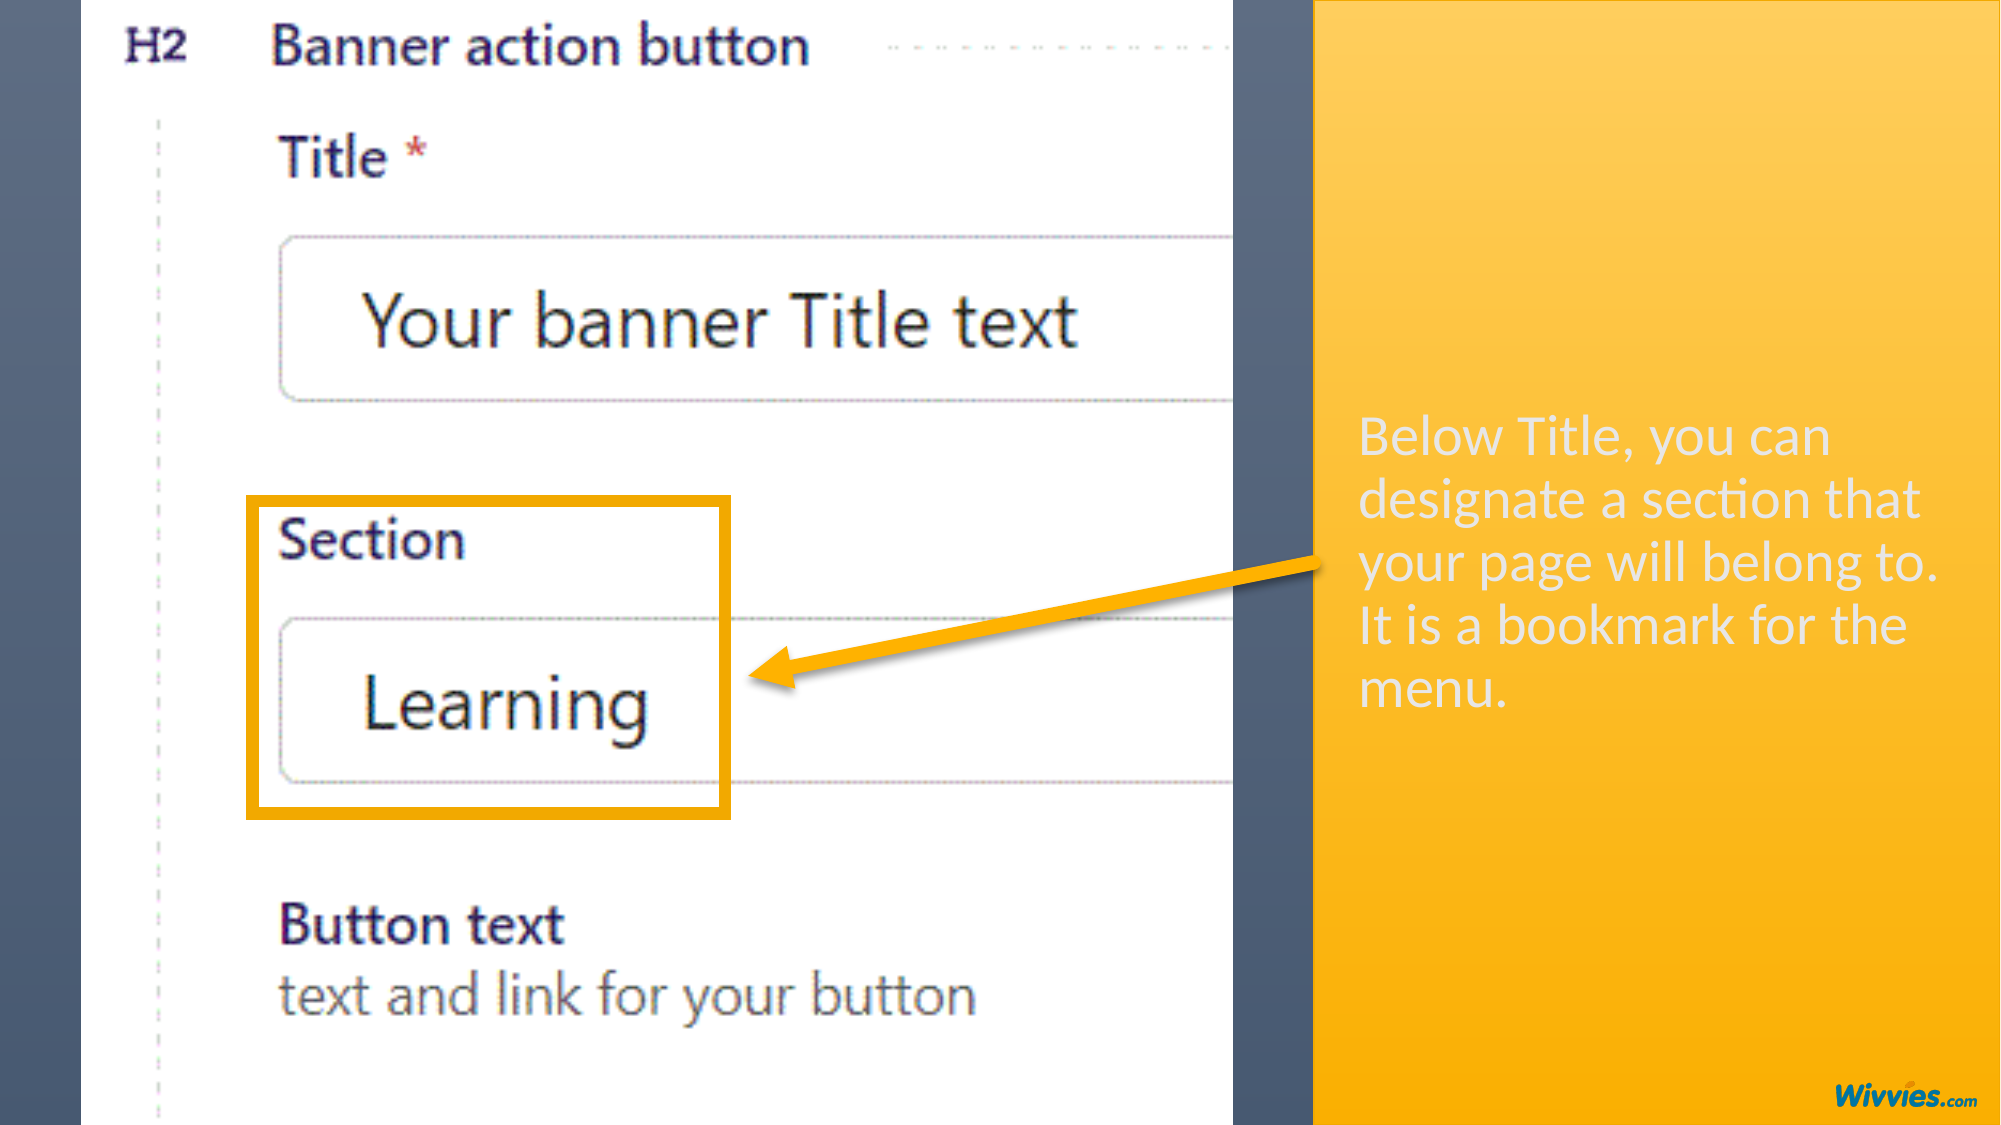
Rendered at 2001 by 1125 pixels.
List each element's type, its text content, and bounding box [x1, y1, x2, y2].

list Below Title, you can designate a section that your page will belong to. It is a bookmark for the menu. [1314, 0, 2000, 1125]
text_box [748, 562, 1314, 676]
picture [0, 0, 1314, 1125]
